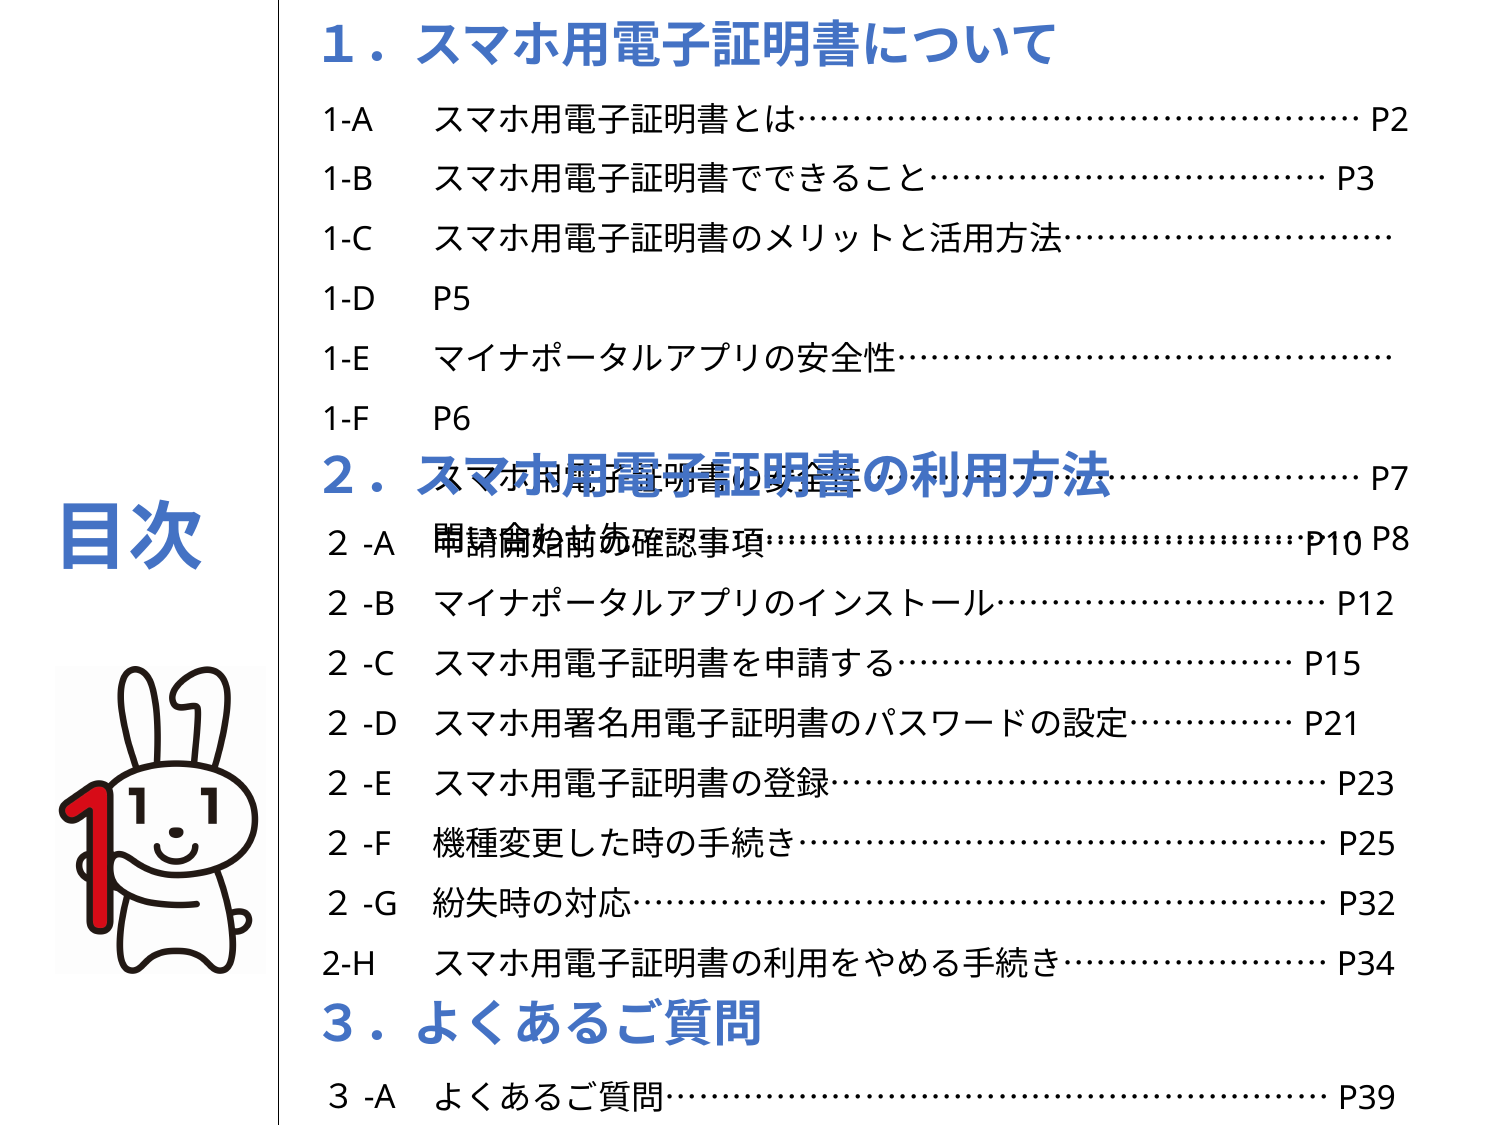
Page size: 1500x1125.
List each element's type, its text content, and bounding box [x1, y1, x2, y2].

text_box ３．よくあるご質問 [298, 984, 1421, 1060]
picture [55, 666, 266, 975]
text_box スマホ用電子証明書とは……………………………………………P2 スマホ用電子証明書でできること………………………………P3 スマホ用電子証明書のメリットと活用方法…………………………P5 マイナポータルアプリの安全性………………………………………P6 スマホ用電子証明書の安全性………………………………………P7 問い合わせ先…………………………………………………………P8 [419, 69, 1440, 441]
text_box 申請開始前の確認事項…………………………………………P10 マイナポータルアプリのインストール…………………………P12 スマホ用電子証明書を申請する………………………………P15 スマホ用署名用電子証明書のパスワードの設定……………P21 スマホ用電子証明書の登録………………………………………P23 機種変更した時の手続き…………………………………………P25 紛失時の対応………………………………………………………P32 スマホ用電子証明書の利用をやめる手続き……………………P34 [419, 494, 1440, 985]
text_box ２-A ２-B ２-C ２-D ２-E ２-F ２-G 2-H [306, 511, 419, 984]
text_box 1-A 1-B 1-C 1-D 1-E 1-F [306, 80, 419, 435]
text_box １．スマホ用電子証明書について [298, 4, 1421, 80]
text_box ２．スマホ用電子証明書の利用方法 [298, 435, 1421, 511]
text_box よくあるご質問……………………………………………………P39 [419, 1048, 1440, 1121]
text_box ３-A [307, 1060, 419, 1121]
